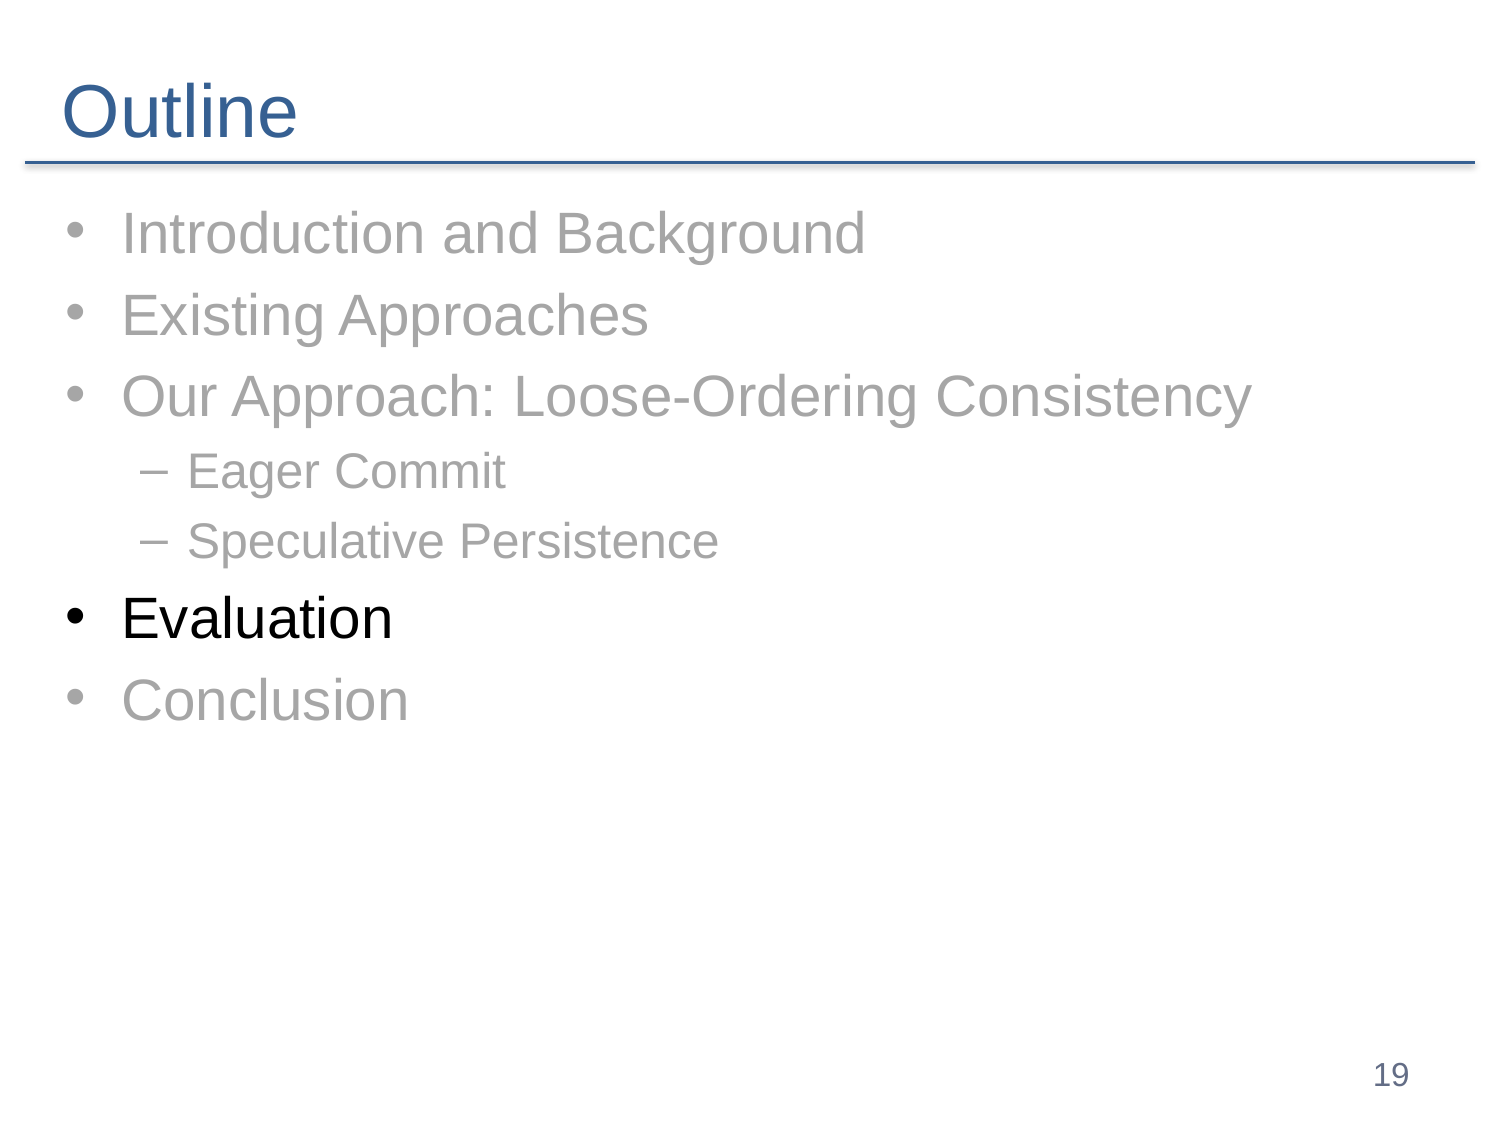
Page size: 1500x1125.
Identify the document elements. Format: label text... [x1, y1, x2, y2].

title Outline [46, 51, 1430, 163]
slide_number 19 [1074, 1042, 1425, 1103]
list Introduction and Background Existing Approaches Our Approach: Loose-Ordering Consistency Eager Commit Speculative Persistence Evaluation Conclusion [50, 187, 1425, 1005]
